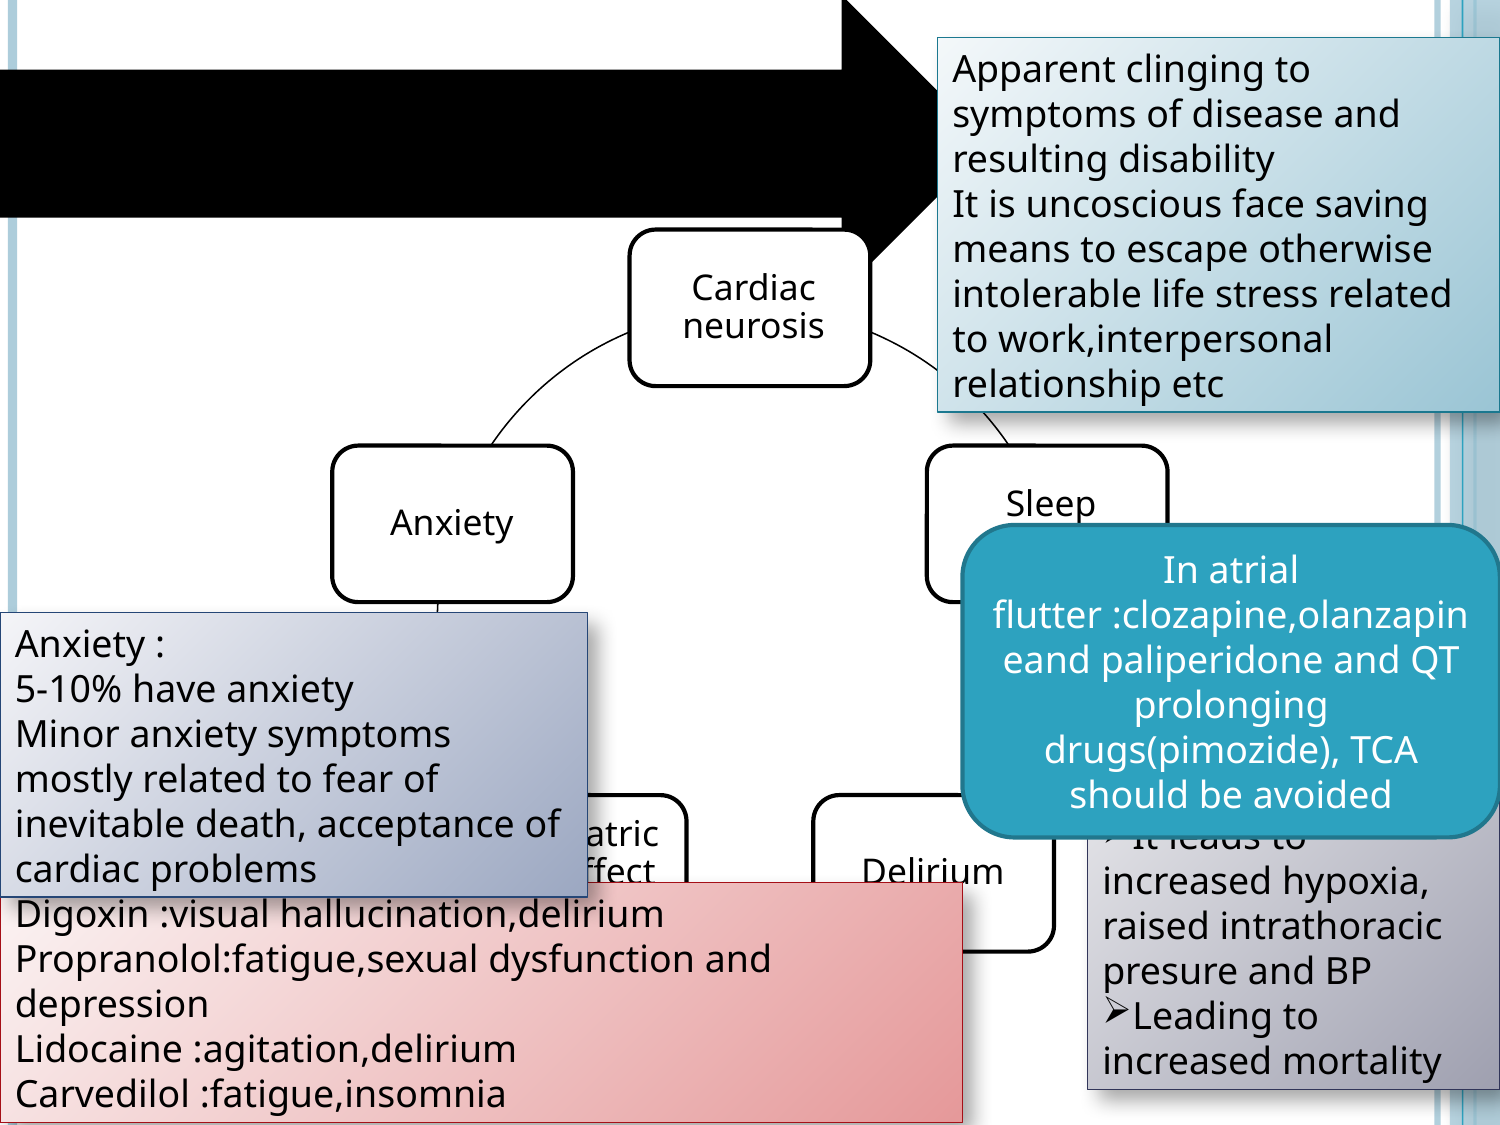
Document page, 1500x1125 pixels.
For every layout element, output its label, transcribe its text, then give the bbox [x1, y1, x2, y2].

text_box Digoxin :visual hallucination,delirium Propranolol:fatigue,sexual dysfunction and depression Lidocaine :agitation,delirium Carvedilol :fatigue,insomnia [0, 908, 963, 1123]
text_box Apparent clinging to symptoms of disease and resulting disability It is uncoscious face saving means to escape otherwise intolerable life stress related to work,interpersonal relationship etc [937, 37, 1500, 413]
text_box 11-37% patients of CHF may have obstructive sleep apnea It leads to increased hypoxia, raised intrathoracic presure and BP Leading to increased mortality [1087, 804, 1500, 1090]
text_box In atrial flutter :clozapine,olanzapineand paliperidone and QT prolonging drugs(pimozide), TCA should be avoided [1293, 522, 1500, 840]
text_box PSYCHIATRIC ASPECTS OF CARDIOVASCULAR DISORDERS [0, 0, 935, 228]
text_box Anxiety : 5-10% have anxiety Minor anxiety symptoms mostly related to fear of inevitable death, acceptance of cardiac problems [0, 612, 249, 898]
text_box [249, 228, 1251, 963]
